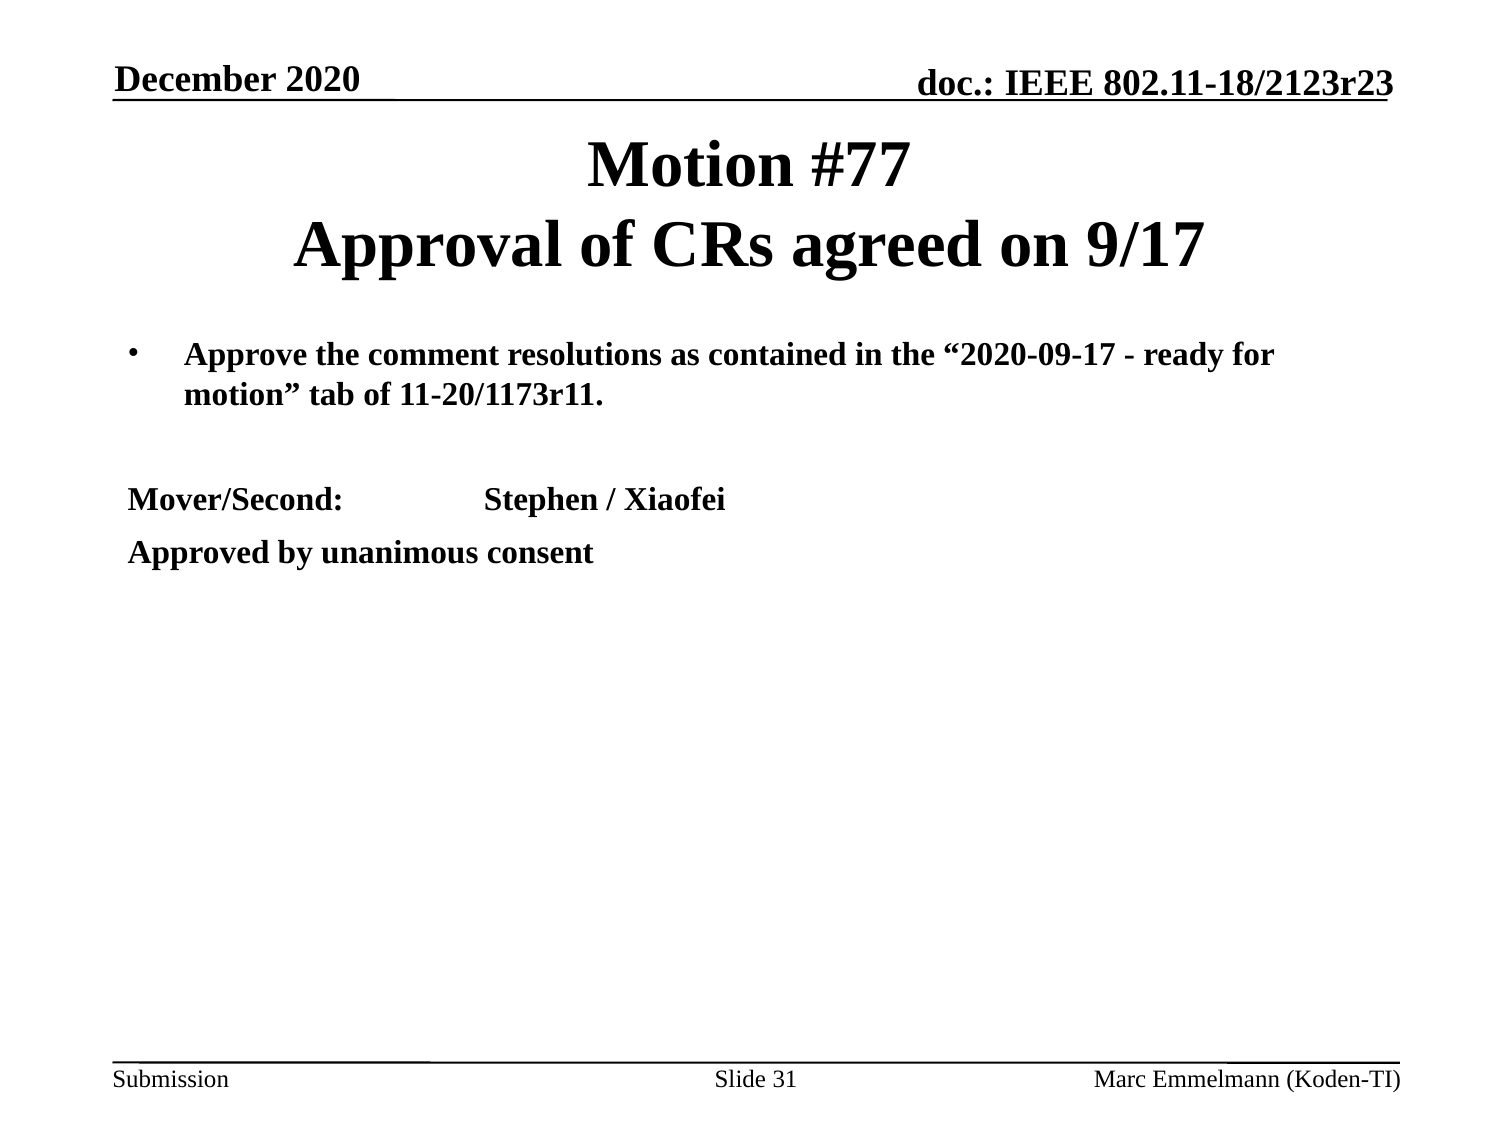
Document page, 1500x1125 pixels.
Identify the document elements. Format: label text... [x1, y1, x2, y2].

footer Marc Emmelmann (Koden-TI) [878, 1061, 1402, 1093]
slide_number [114, 54, 423, 100]
title Motion #77 Approval of CRs agreed on 9/17 [112, 112, 1388, 288]
list Approve the comment resolutions as contained in the “2020-09-17 - ready for motion” tab of 11-20/1173r11. Mover/Second: Stephen / Xiaofei Approved by unanimous consent [112, 324, 1388, 1000]
slide_number Slide 31 [712, 1061, 800, 1123]
